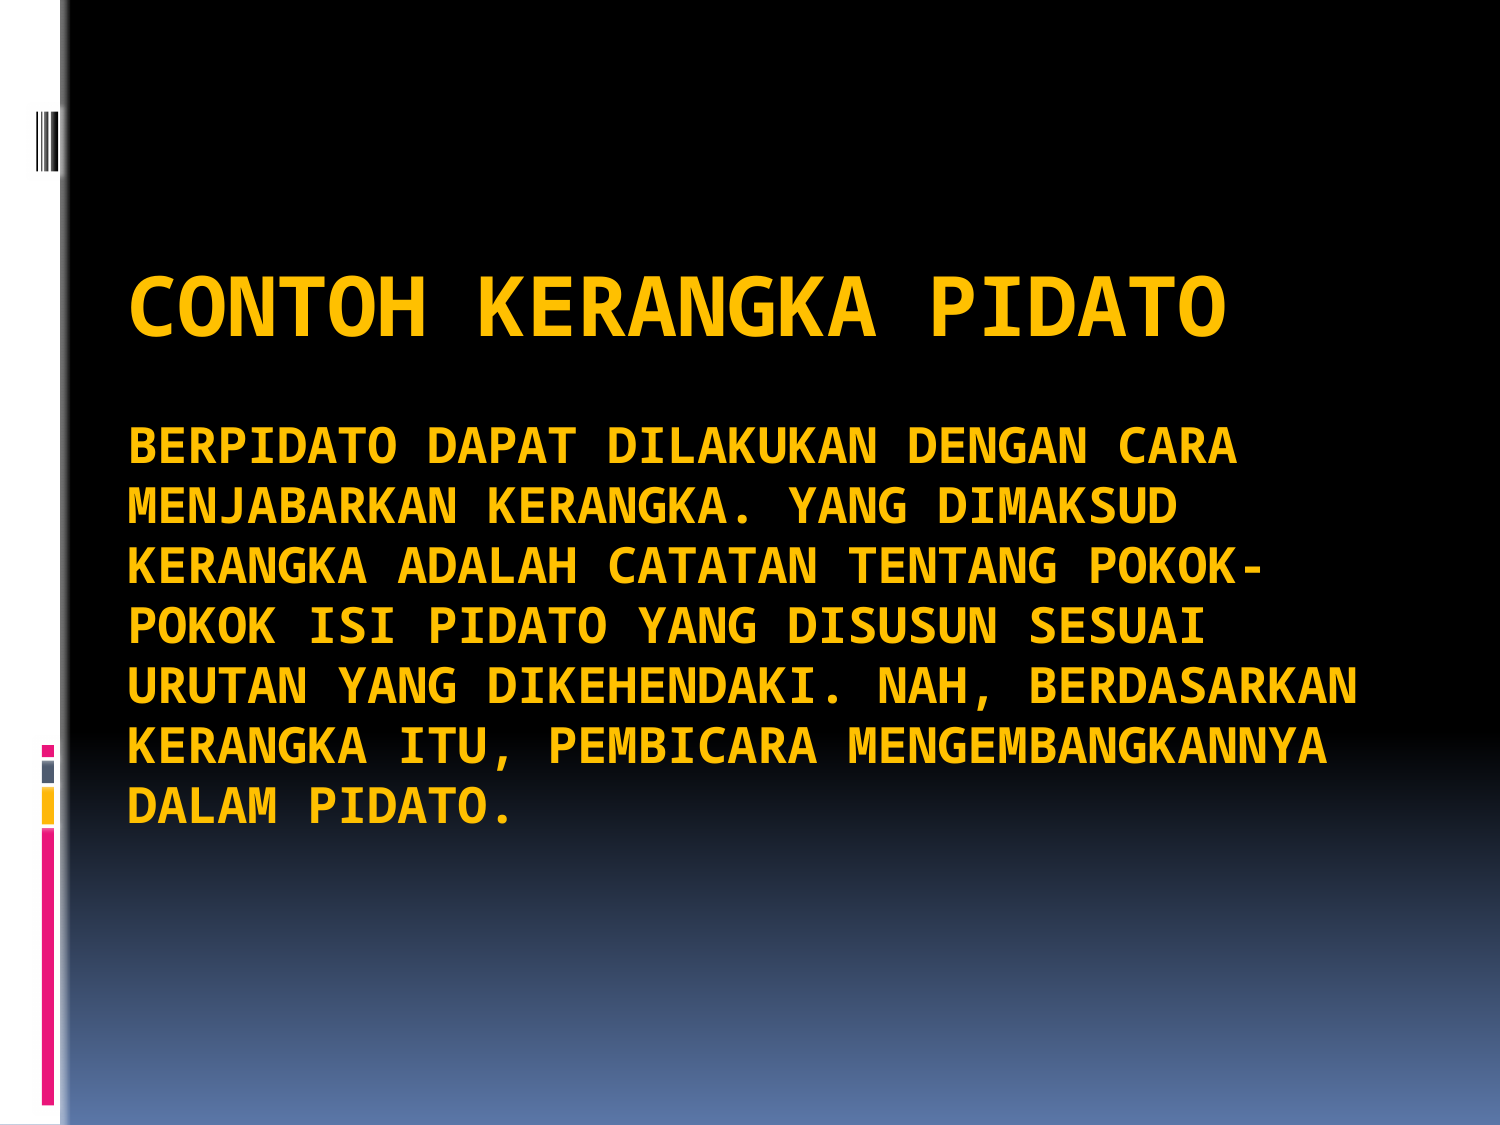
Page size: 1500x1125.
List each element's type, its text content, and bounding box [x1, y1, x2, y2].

title CONTOH KERANGKA PIDATO Berpidato dapat dilakukan dengan cara menjabarkan kerangka. Yang dimaksud kerangka adalah catatan tentang pokok-pokok isi pidato yang disusun sesuai urutan yang dikehendaki. Nah, berdasarkan kerangka itu, pembicara mengembangkannya dalam pidato. [112, 246, 1388, 914]
